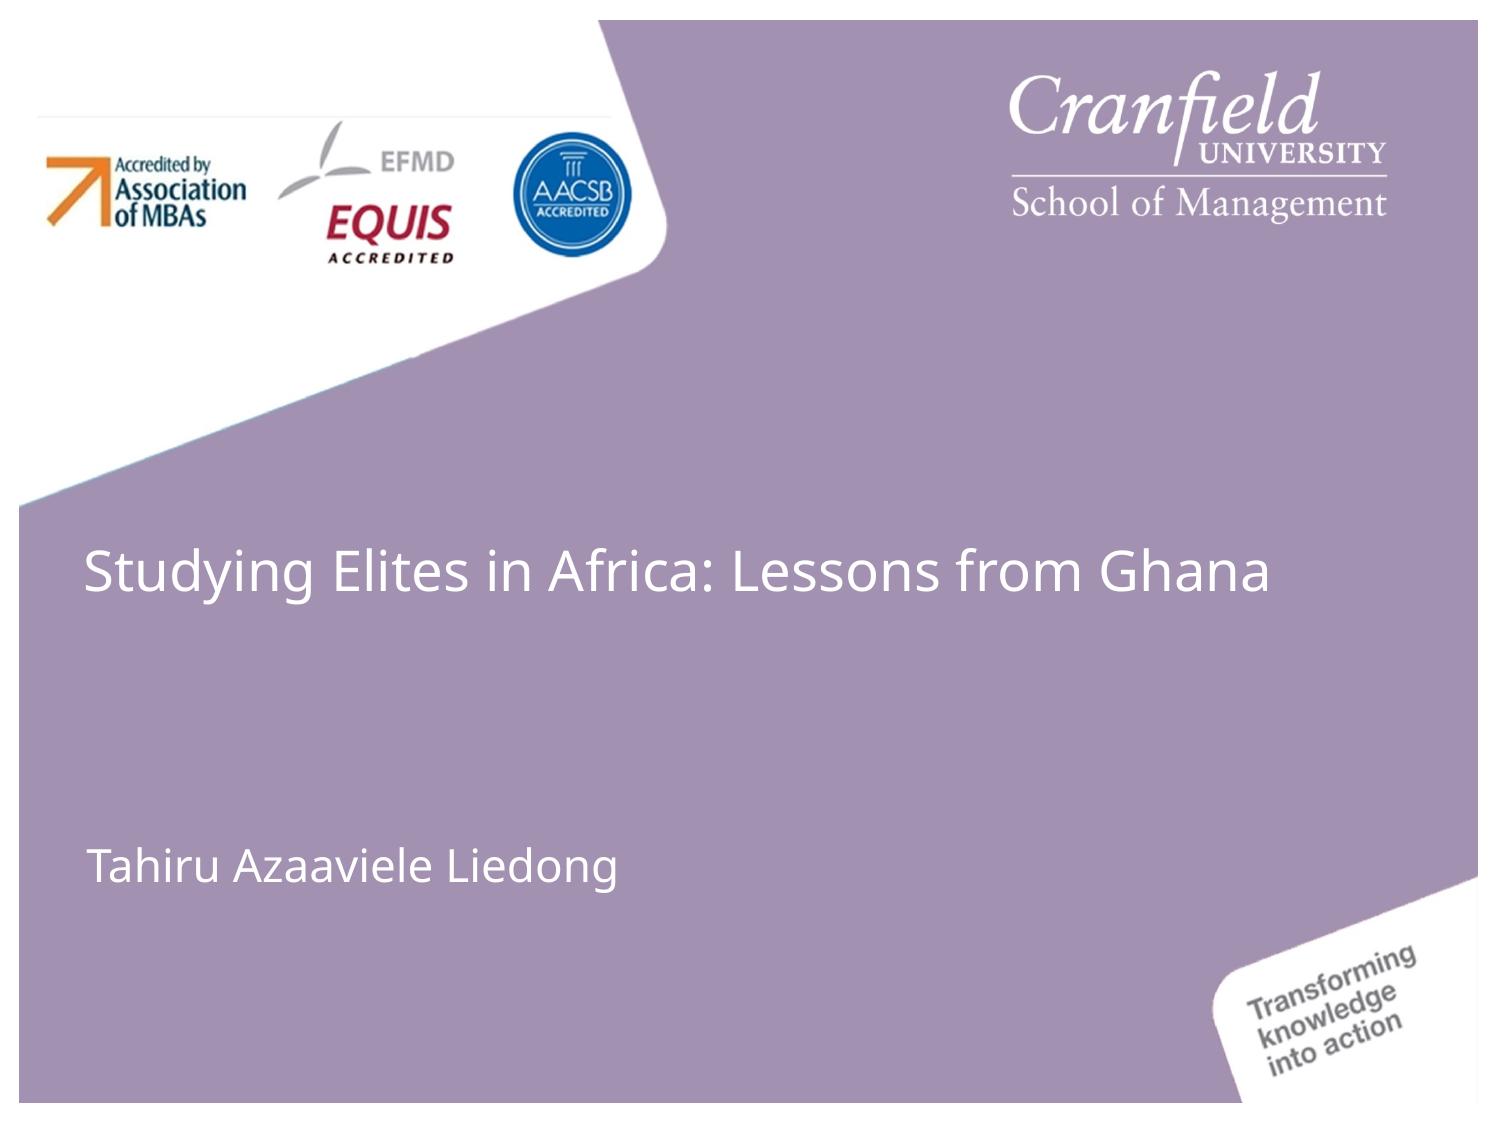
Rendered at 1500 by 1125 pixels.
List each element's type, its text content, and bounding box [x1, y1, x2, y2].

list Studying Elites in Africa: Lessons from Ghana [68, 527, 1404, 748]
list Tahiru Azaaviele Liedong [71, 829, 1406, 1037]
picture [19, 20, 1478, 1103]
